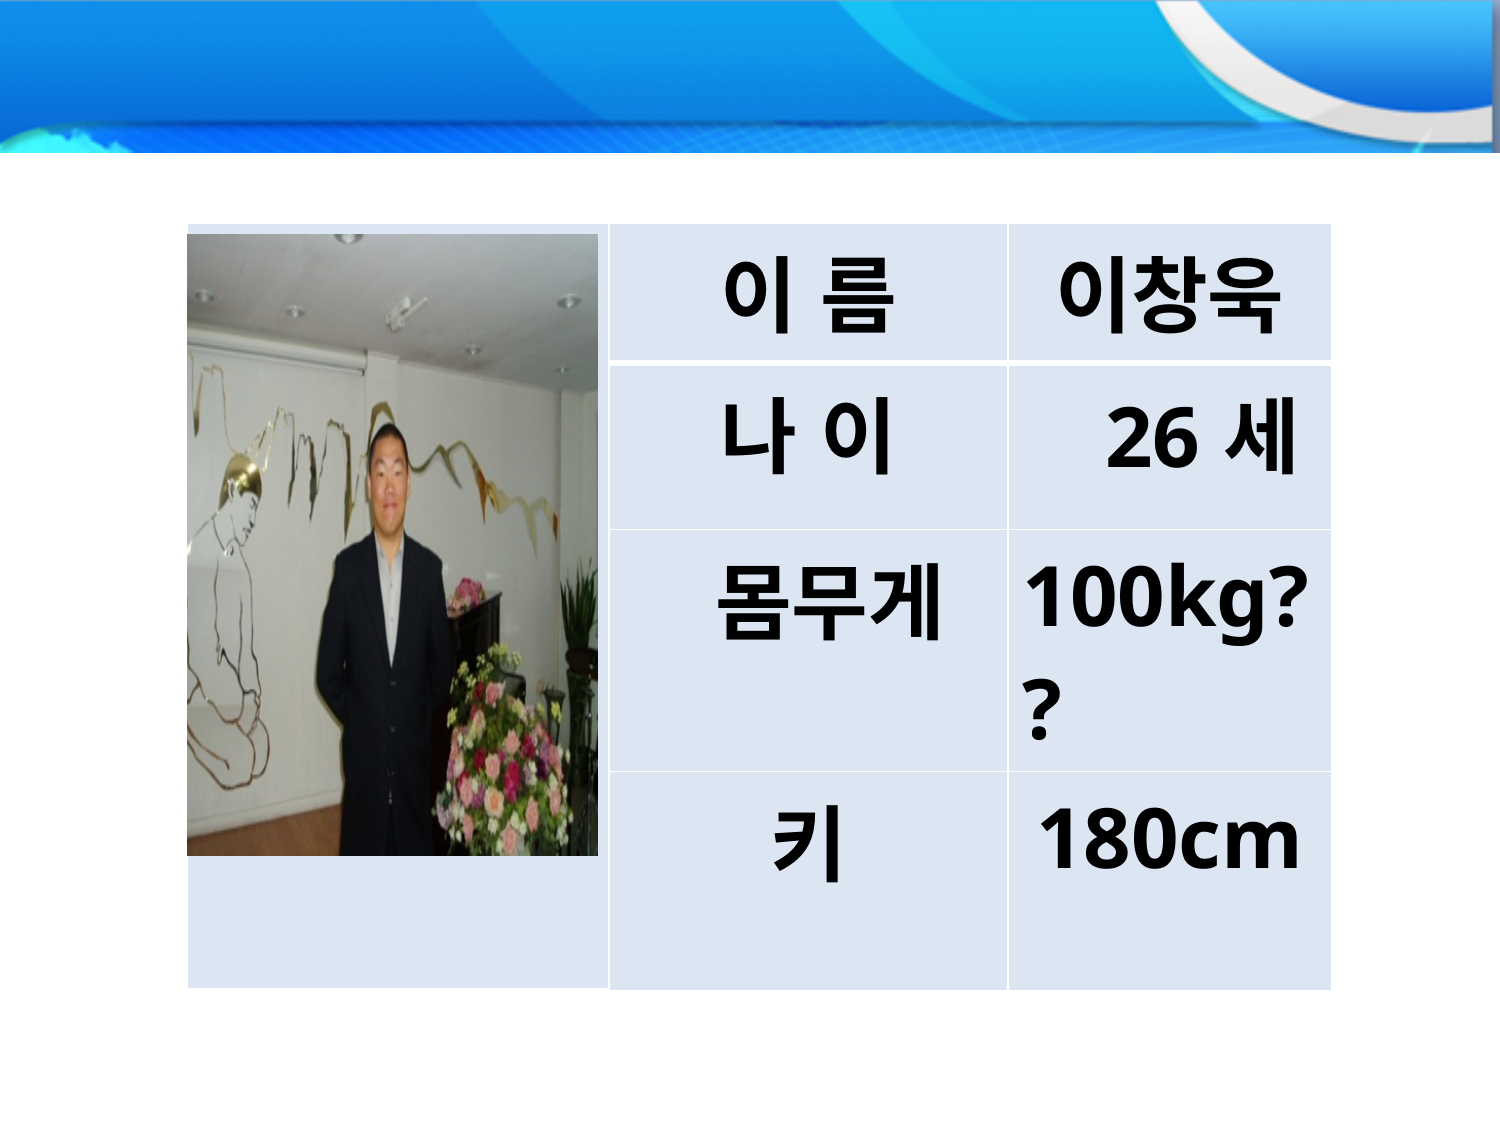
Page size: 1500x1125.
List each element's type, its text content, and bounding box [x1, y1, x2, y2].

picture [187, 234, 598, 856]
table_cell 키 [610, 772, 1007, 990]
table_cell 나 이 [610, 366, 1007, 529]
table_header 이 름 [610, 224, 1007, 360]
table_header 이창욱 [1009, 224, 1331, 360]
table_cell 180cm [1009, 772, 1331, 990]
table_cell 100kg?? [1009, 530, 1331, 771]
table_header [188, 224, 608, 988]
picture [0, 0, 1500, 153]
table_cell 26세 [1009, 366, 1331, 529]
table_cell 몸무게 [610, 530, 1007, 771]
